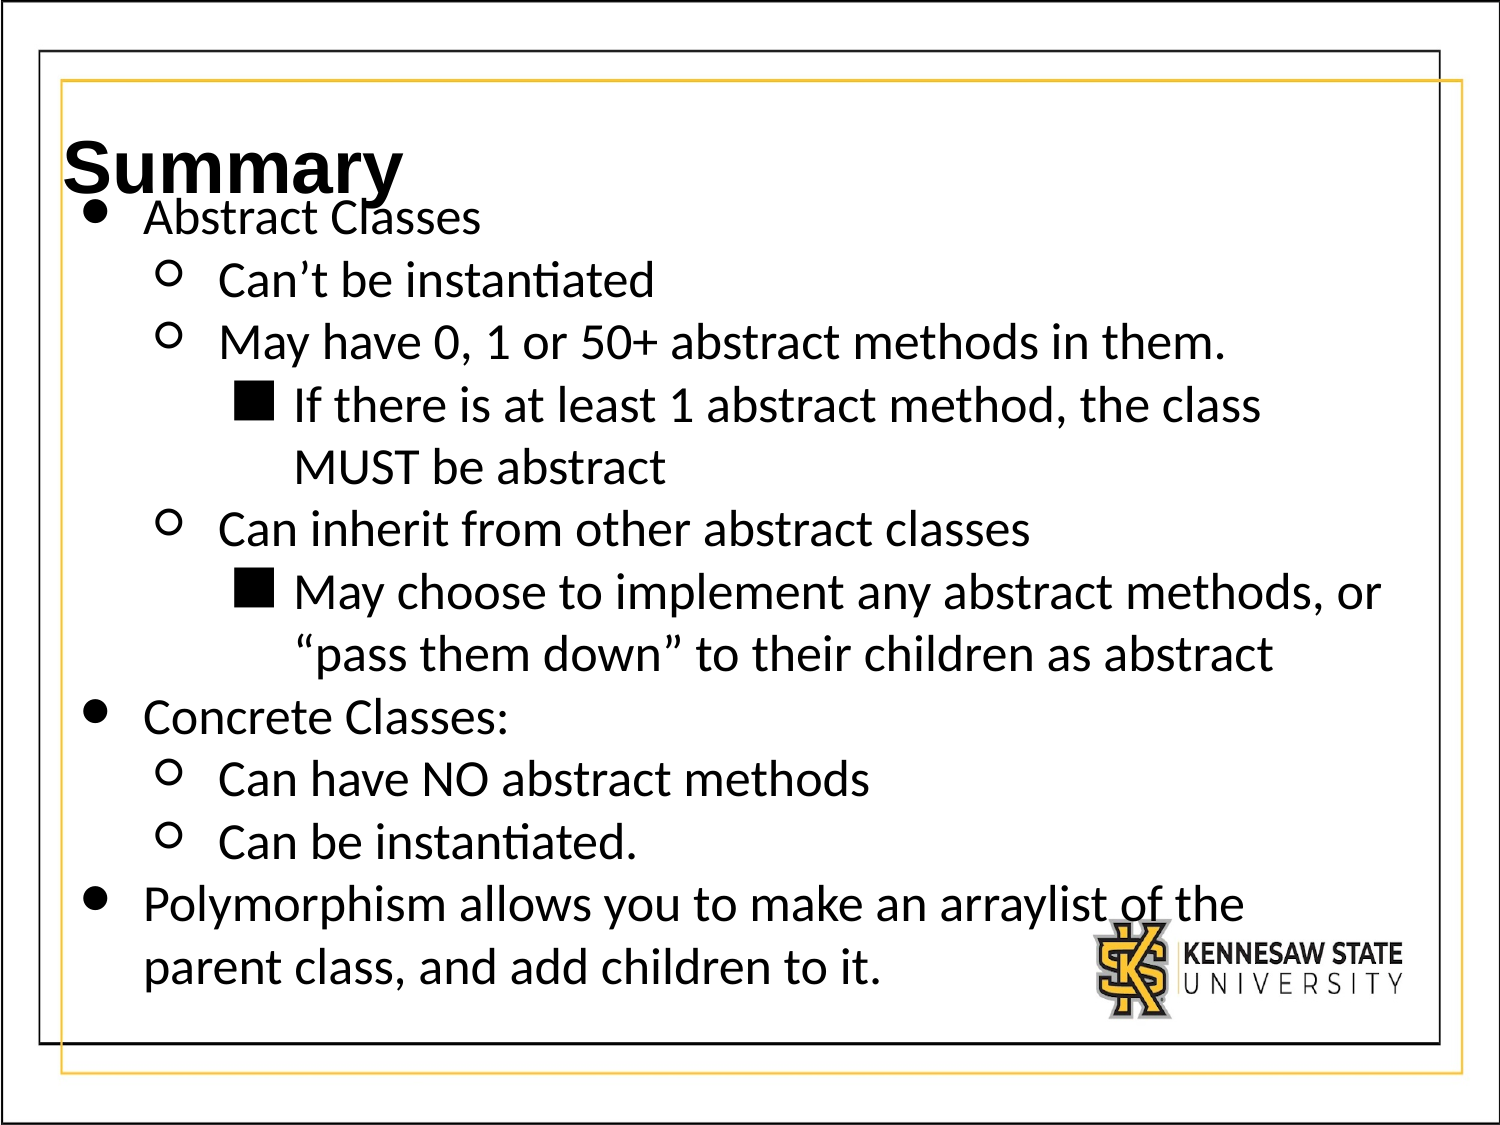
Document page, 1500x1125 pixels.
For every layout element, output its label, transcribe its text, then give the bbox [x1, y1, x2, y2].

picture [0, 0, 1500, 1125]
title Summary [60, 83, 1442, 210]
text_box Abstract Classes Can’t be instantiated May have 0, 1 or 50+ abstract methods in them. If there is at least 1 abstract method, the class MUST be abstract Can inherit from other abstract classes May choose to implement any abstract methods, or “pass them down” to their children as abstract Concrete Classes: Can have NO abstract methods Can be instantiated. Polymorphism allows you to make an arraylist of the parent class, and add children to it. [53, 167, 1413, 1010]
